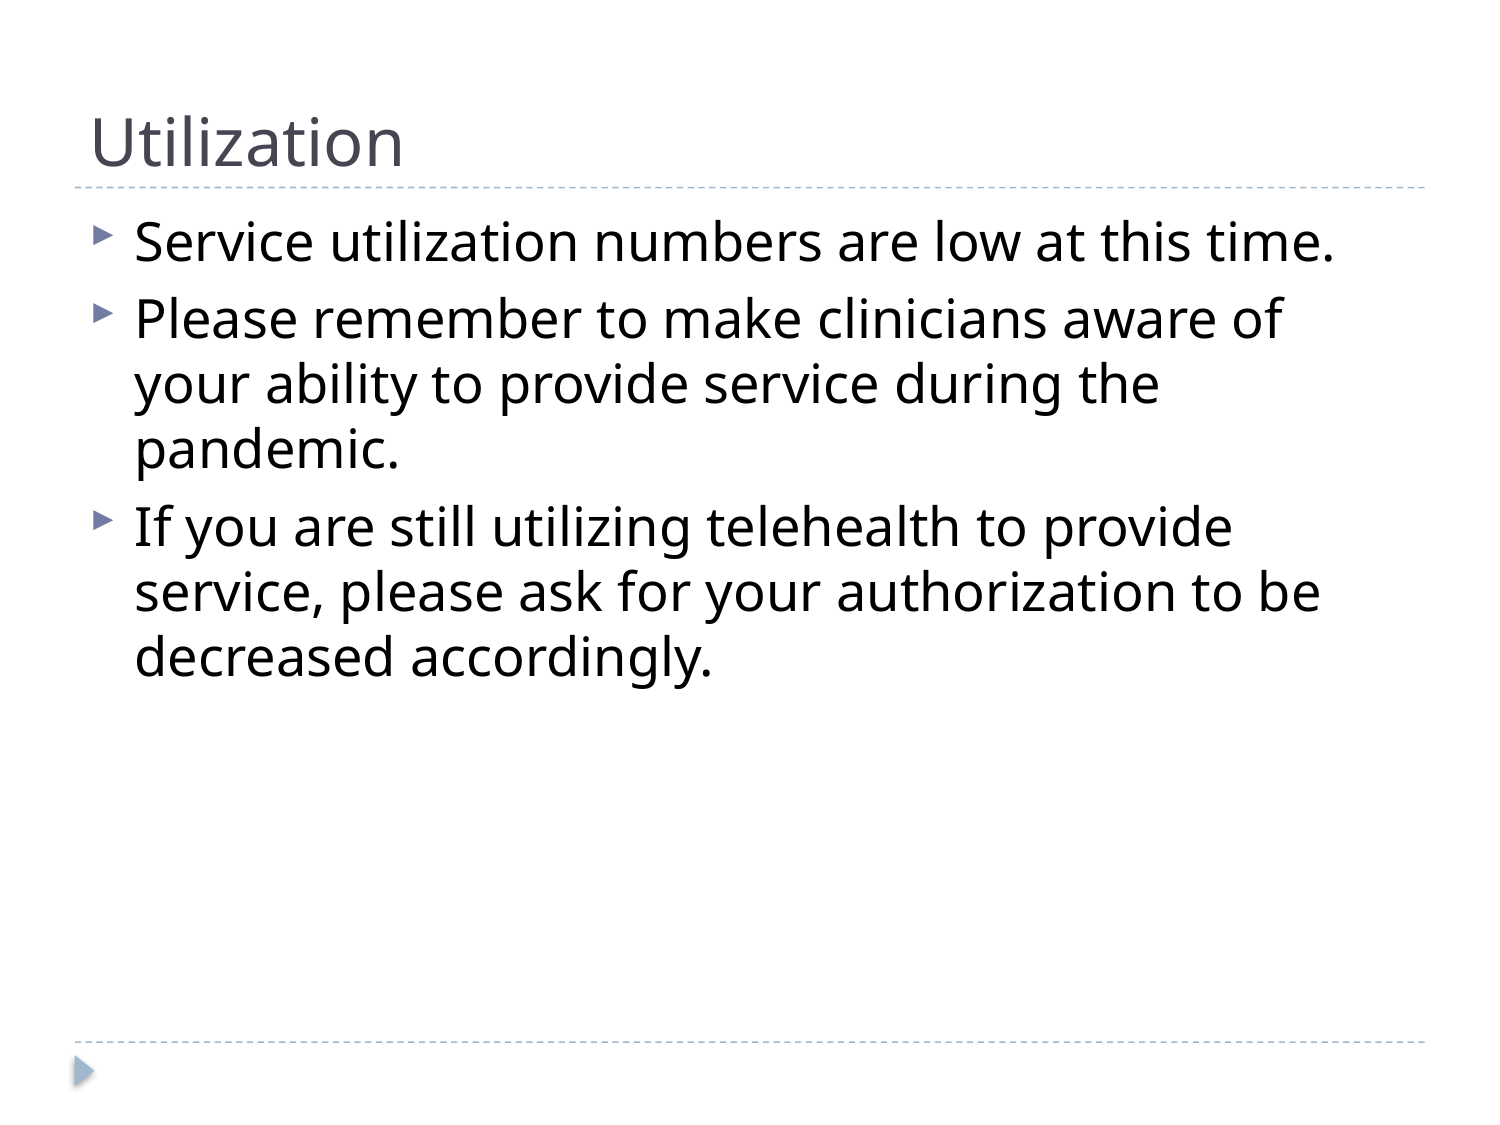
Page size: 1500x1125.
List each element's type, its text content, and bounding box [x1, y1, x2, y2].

list Service utilization numbers are low at this time. Please remember to make clinicians aware of your ability to provide service during the pandemic. If you are still utilizing telehealth to provide service, please ask for your authorization to be decreased accordingly. [75, 200, 1425, 1010]
title Utilization [75, 24, 1425, 188]
